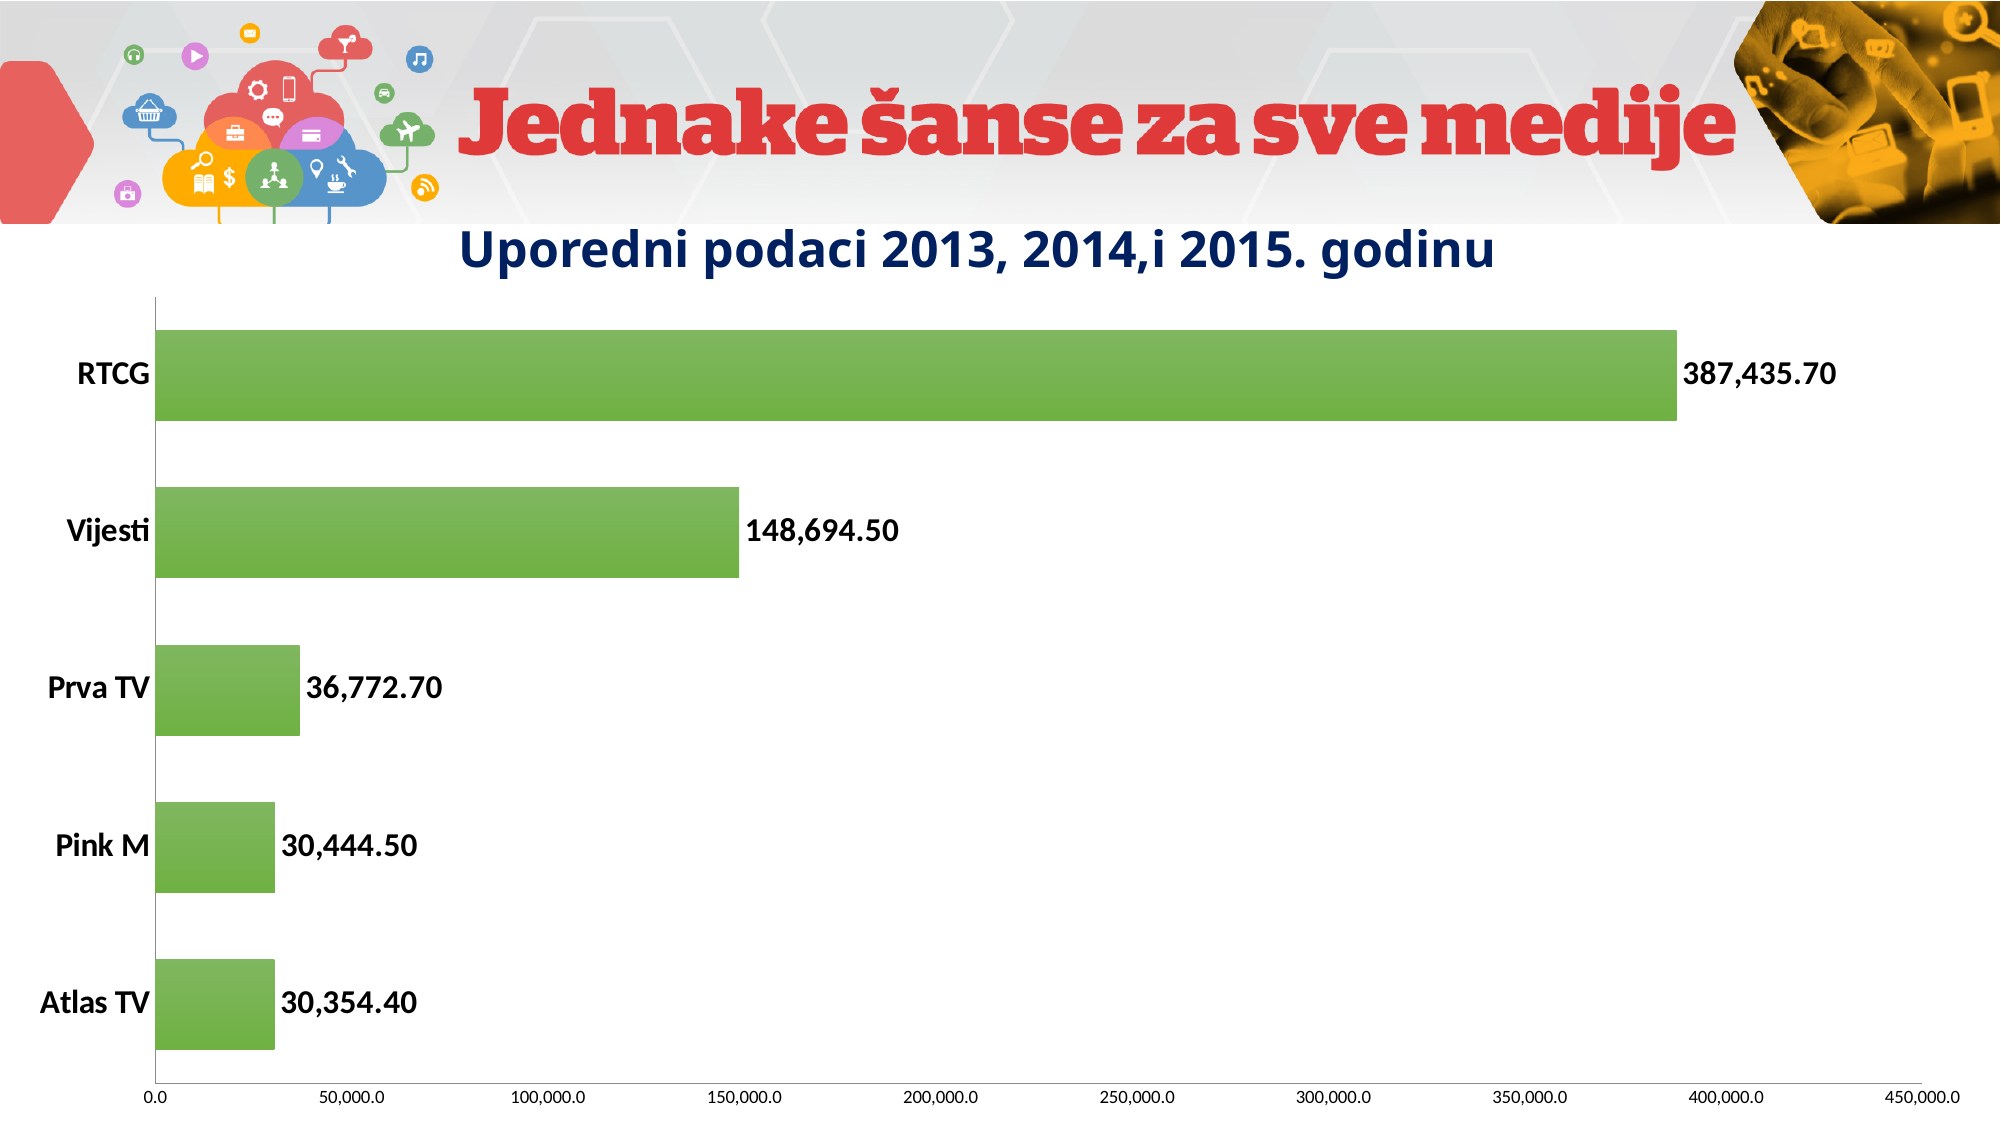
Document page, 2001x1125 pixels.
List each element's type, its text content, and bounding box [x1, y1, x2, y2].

picture [0, 1, 2000, 224]
chart [0, 280, 2000, 1125]
text_box Uporedni podaci 2013, 2014,i 2015. godinu [137, 224, 1818, 280]
